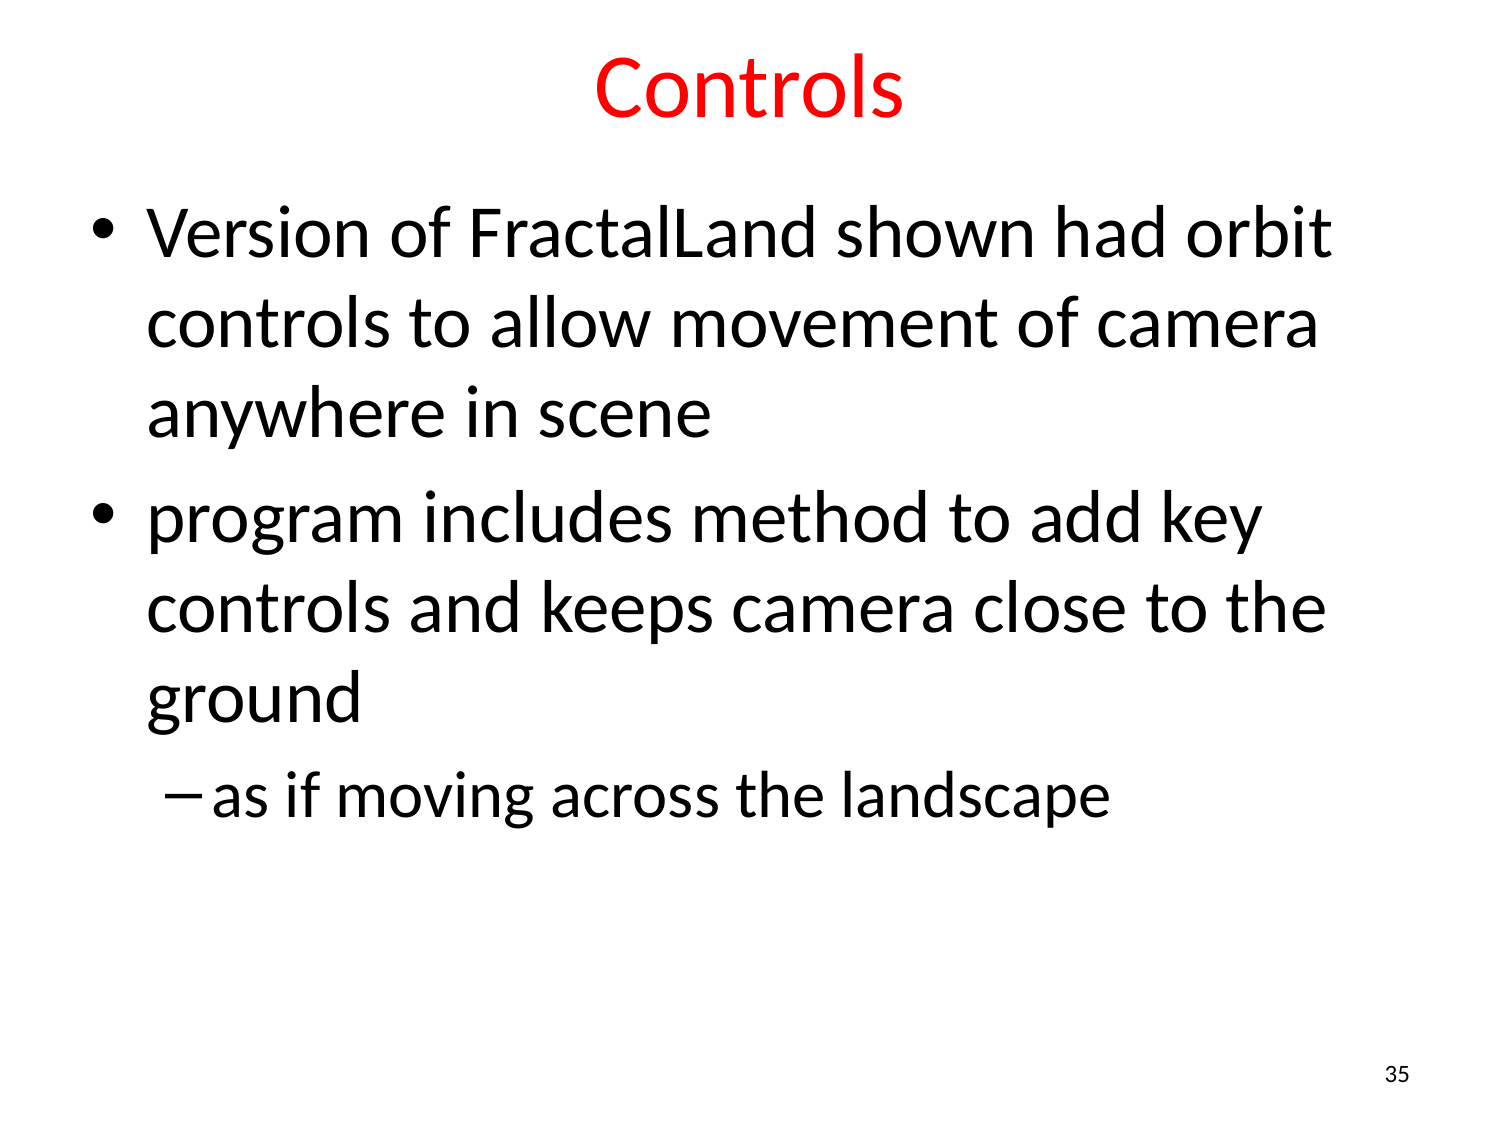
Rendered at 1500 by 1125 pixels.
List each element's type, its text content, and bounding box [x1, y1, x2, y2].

list Version of FractalLand shown had orbit controls to allow movement of camera anywhere in scene program includes method to add key controls and keeps camera close to the ground as if moving across the landscape [75, 174, 1425, 1038]
title Controls [75, 0, 1425, 174]
slide_number 35 [1074, 1042, 1425, 1103]
